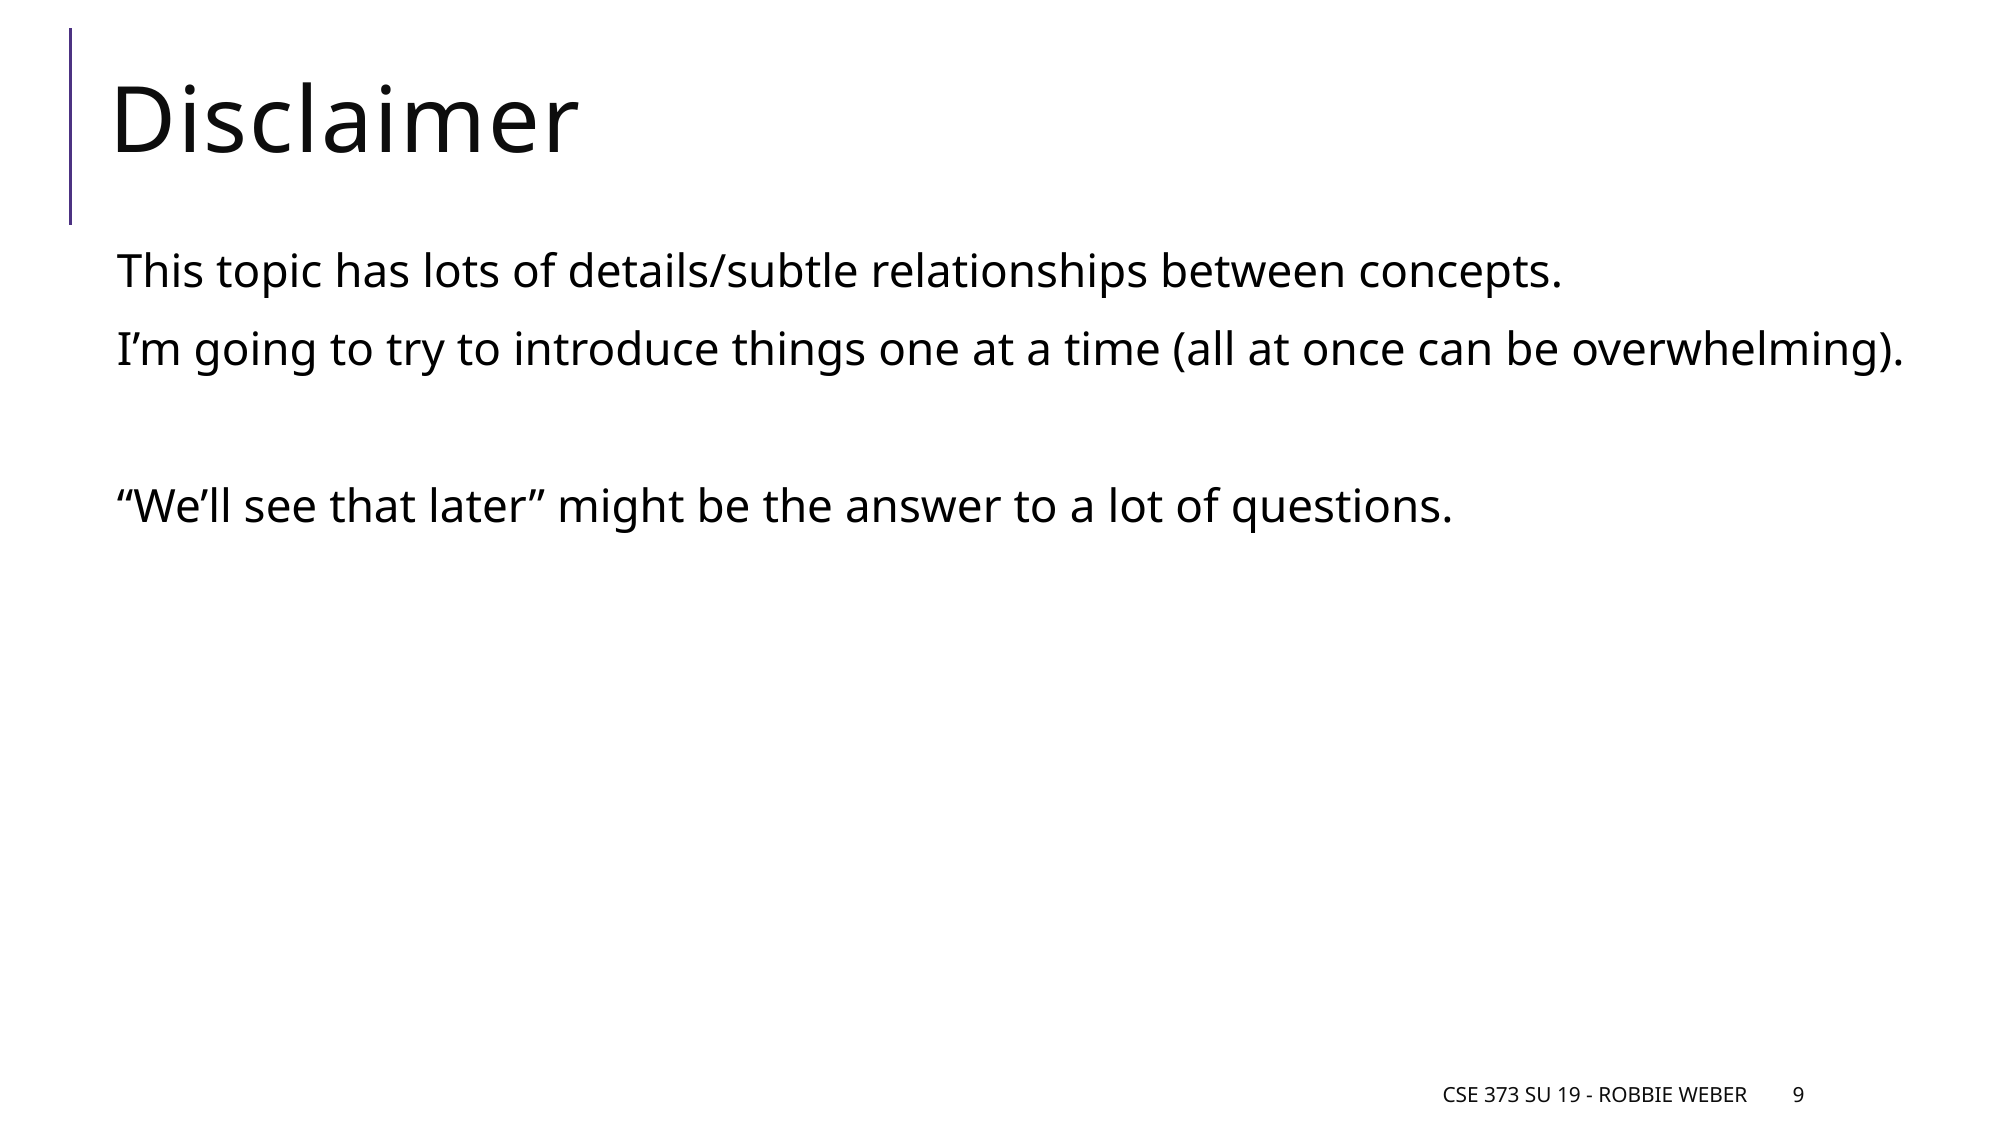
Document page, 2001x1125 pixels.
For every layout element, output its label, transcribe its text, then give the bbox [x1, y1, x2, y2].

slide_number 9 [1777, 1073, 1938, 1119]
footer CSE 373 Su 19 - Robbie Weber [794, 1073, 1763, 1119]
list This topic has lots of details/subtle relationships between concepts. I’m going to try to introduce things one at a time (all at once can be overwhelming). “We’ll see that later” might be the answer to a lot of questions. [94, 240, 1930, 1035]
title Disclaimer [94, 43, 1930, 210]
